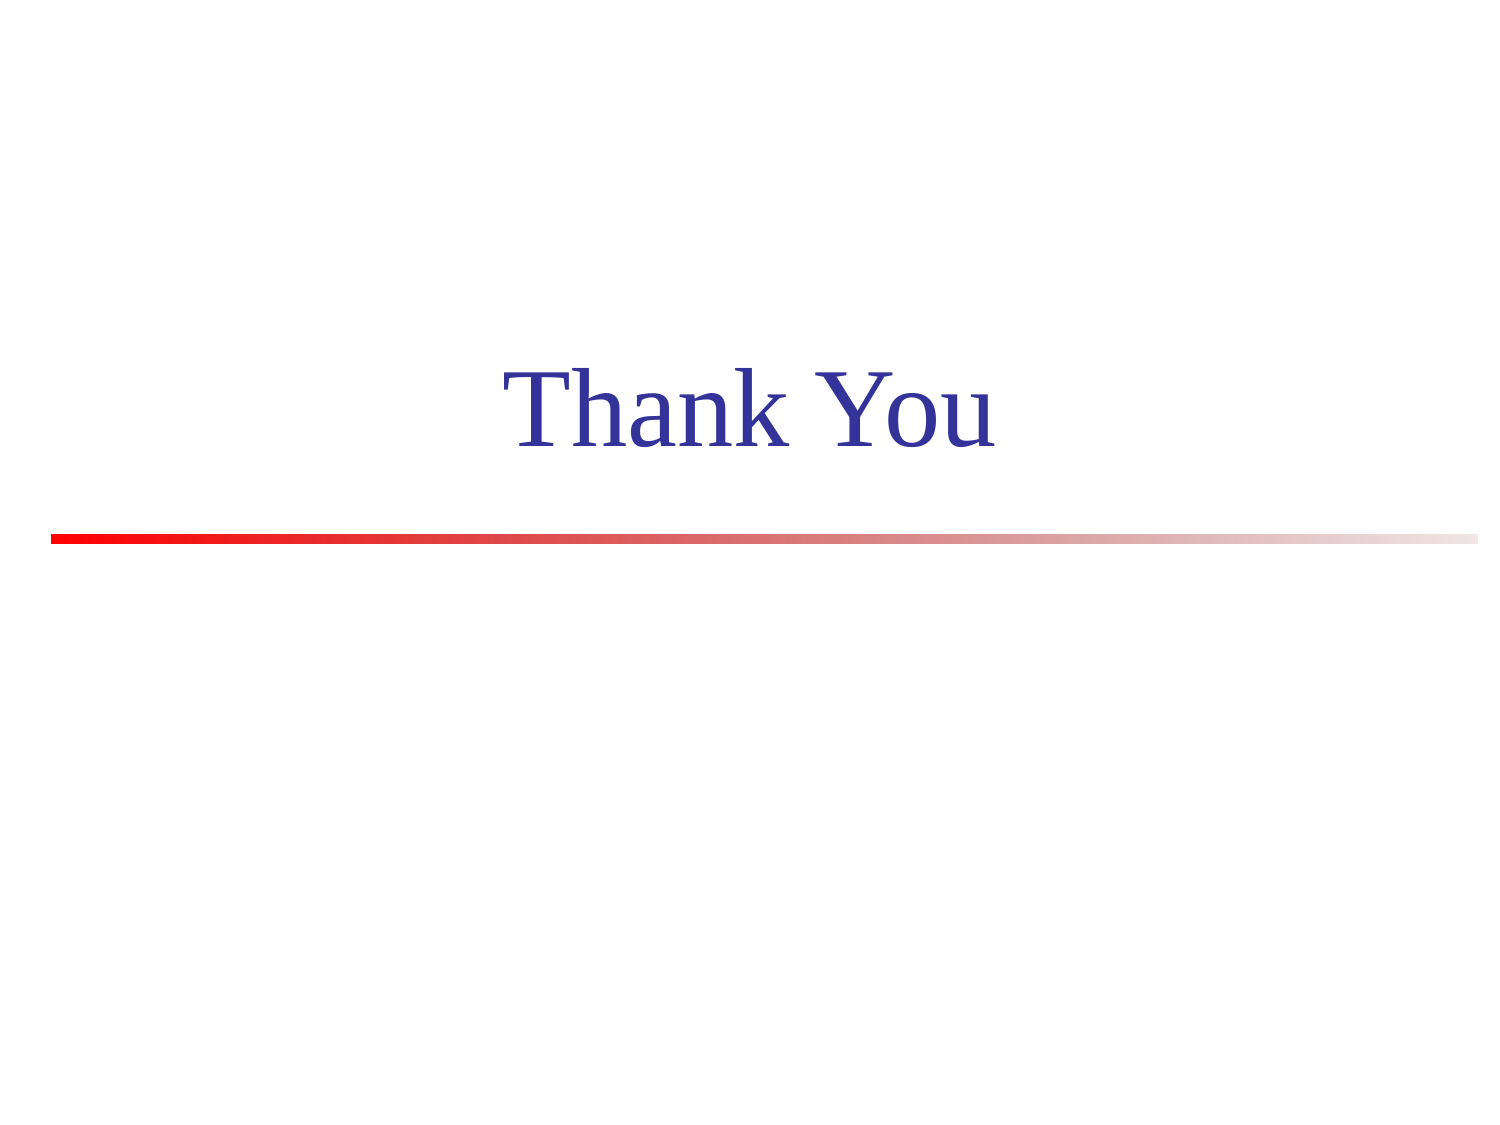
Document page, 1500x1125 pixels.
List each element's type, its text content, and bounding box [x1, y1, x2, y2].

title Thank You [37, 257, 1463, 477]
